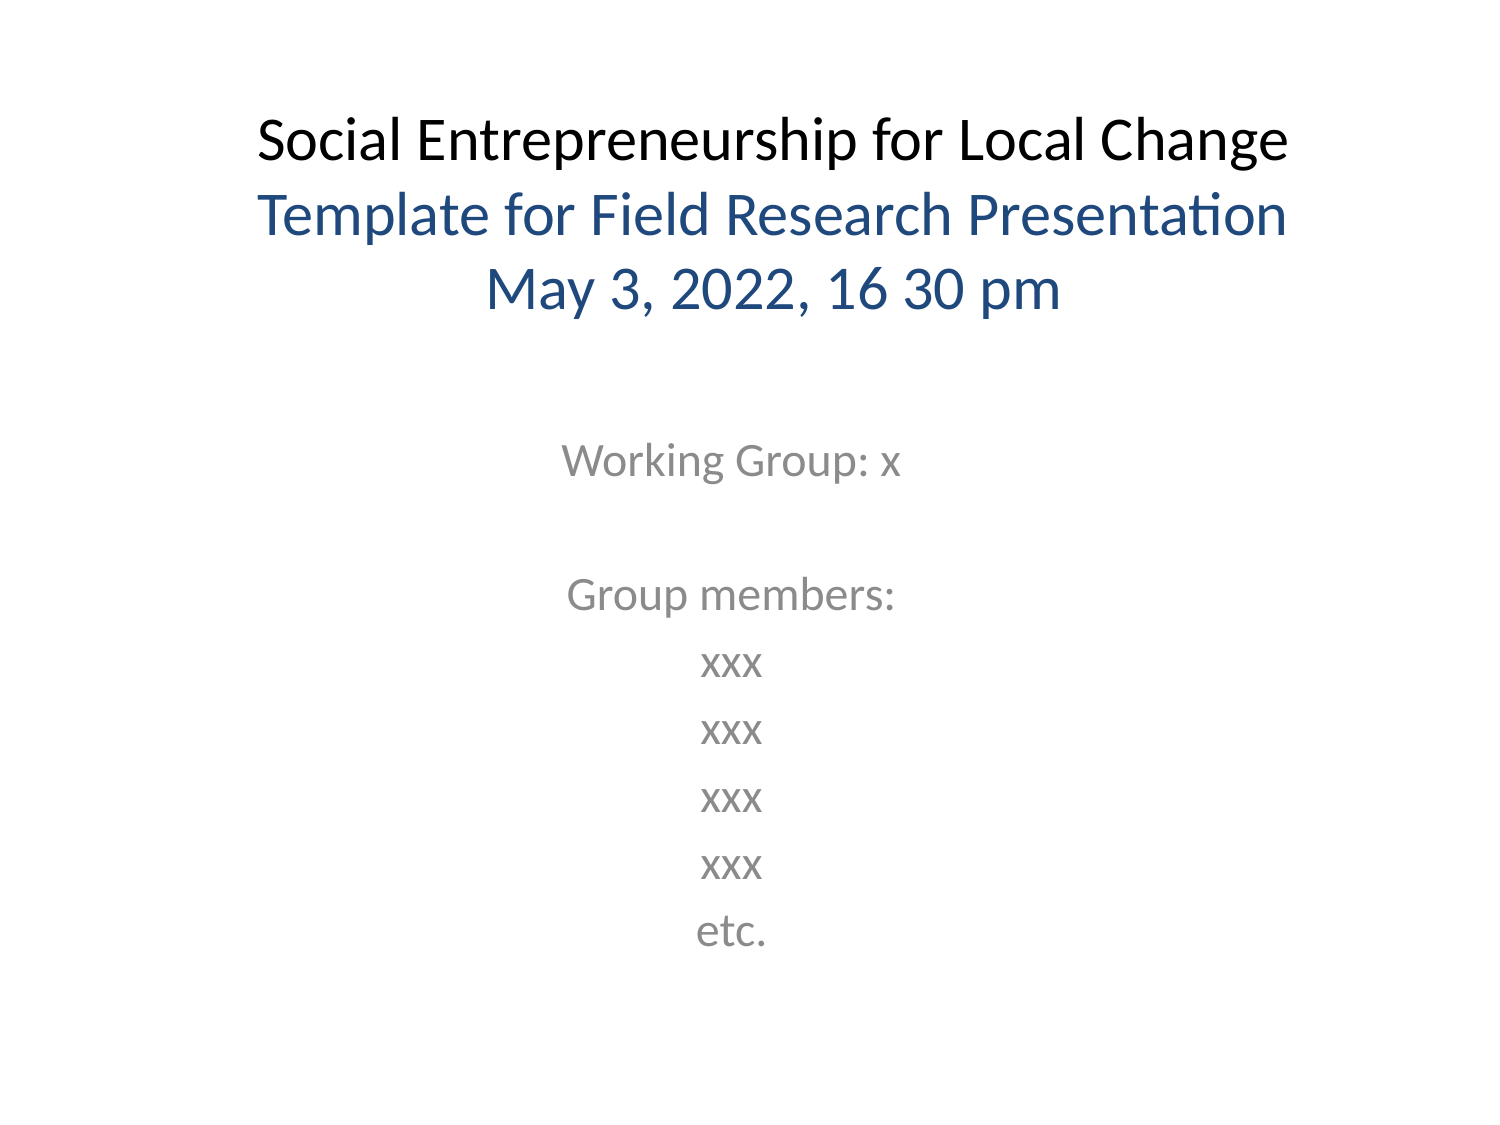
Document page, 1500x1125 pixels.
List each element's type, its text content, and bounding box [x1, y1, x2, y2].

title Social Entrepreneurship for Local Change Template for Field Research Presentation May 3, 2022, 16 30 pm [88, 90, 1459, 332]
subtitle Working Group: x Group members: xxx xxx xxx xxx etc. [206, 420, 1257, 965]
